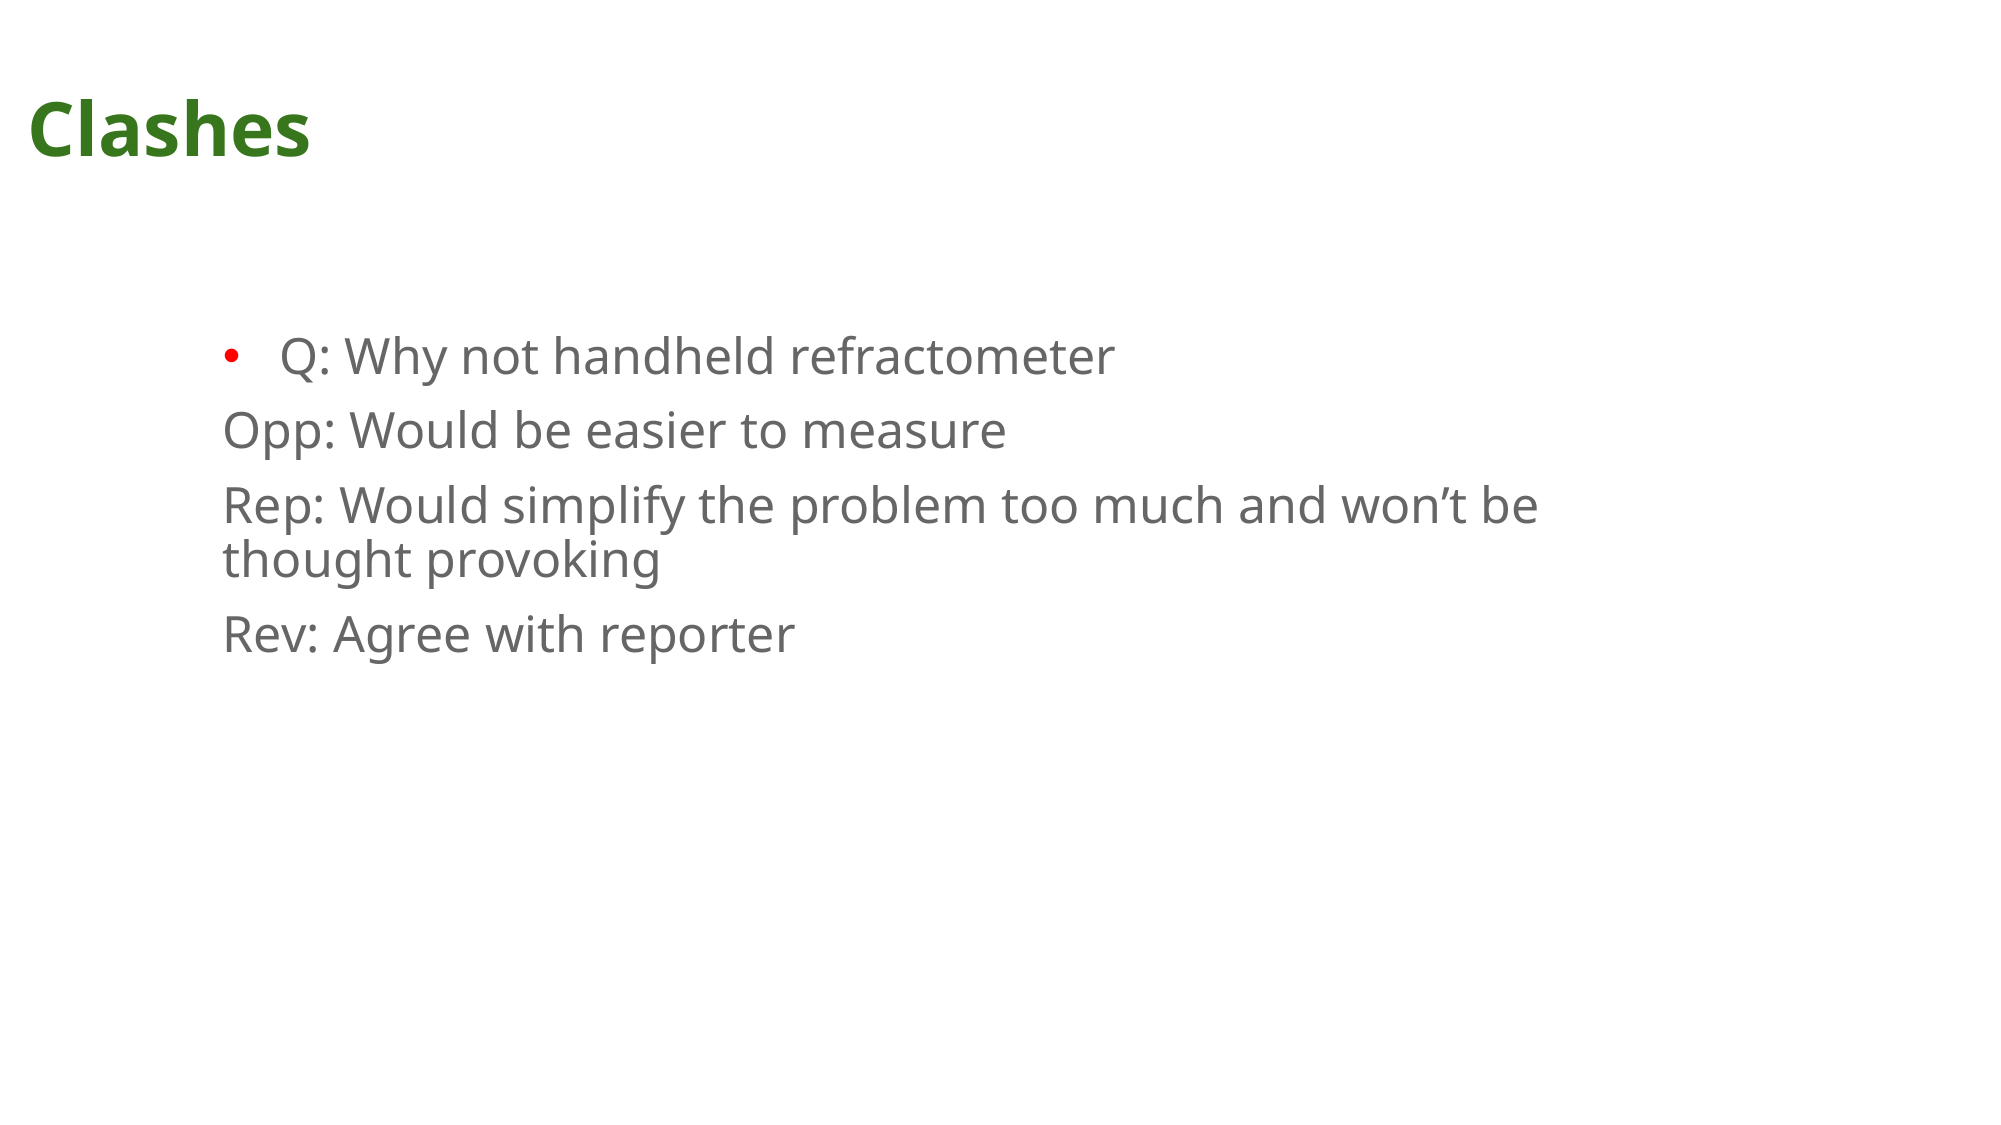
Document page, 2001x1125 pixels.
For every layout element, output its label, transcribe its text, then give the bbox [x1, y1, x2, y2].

subtitle Q: Why not handheld refractometer Opp: Would be easier to measure Rep: Would simplify the problem too much and won’t be thought provoking Rev: Agree with reporter [207, 323, 1708, 697]
title Clashes [12, 9, 837, 256]
